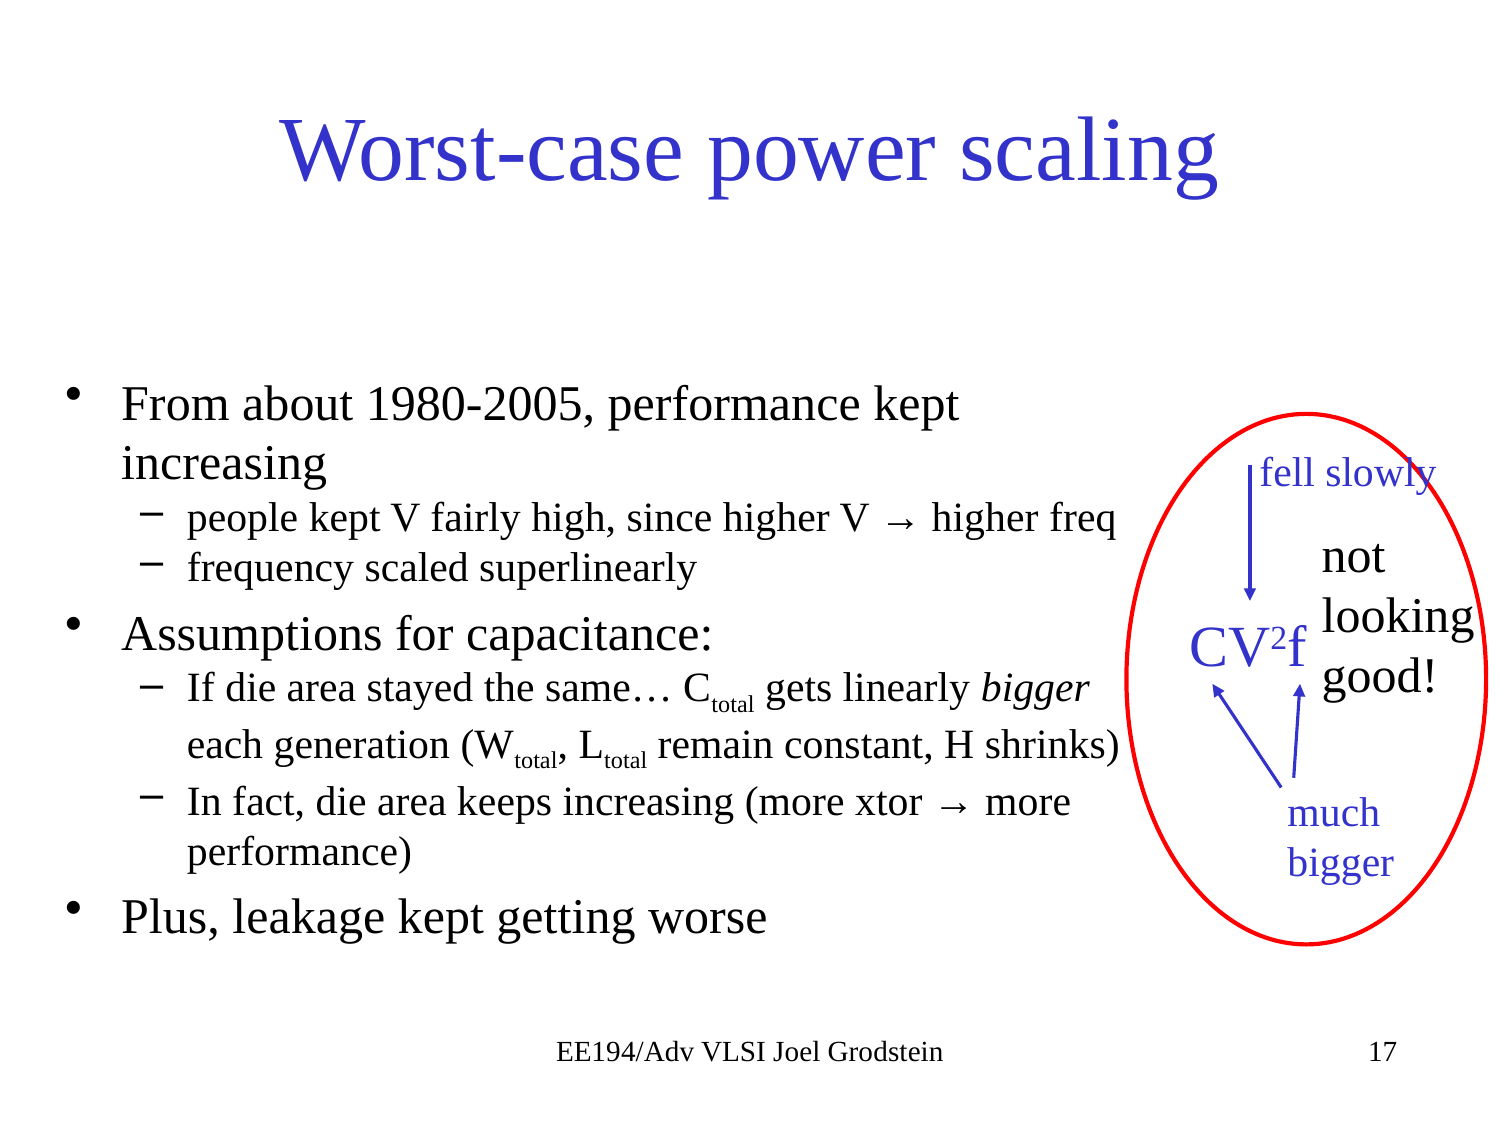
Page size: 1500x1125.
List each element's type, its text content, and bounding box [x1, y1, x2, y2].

text_box [1253, 503, 1450, 600]
text_box CV2f [1174, 600, 1306, 686]
title Worst-case power scaling [112, 50, 1388, 238]
list From about 1980-2005, performance kept increasing people kept V fairly high, since higher V → higher freq frequency scaled superlinearly Assumptions for capacitance: If die area stayed the same… Ctotal gets linearly bigger each generation (Wtotal, Ltotal remain constant, H shrinks) In fact, die area keeps increasing (more xtor → more performance) Plus, leakage kept getting worse [50, 362, 1163, 925]
footer EE194/Adv VLSI Joel Grodstein [512, 1024, 988, 1101]
text_box fell slowly [1244, 437, 1457, 503]
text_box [1212, 683, 1282, 788]
text_box much bigger [1272, 777, 1442, 893]
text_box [1293, 683, 1301, 778]
text_box [1304, 697, 1488, 858]
text_box [1163, 411, 1416, 947]
text_box not looking good! [1306, 515, 1500, 710]
